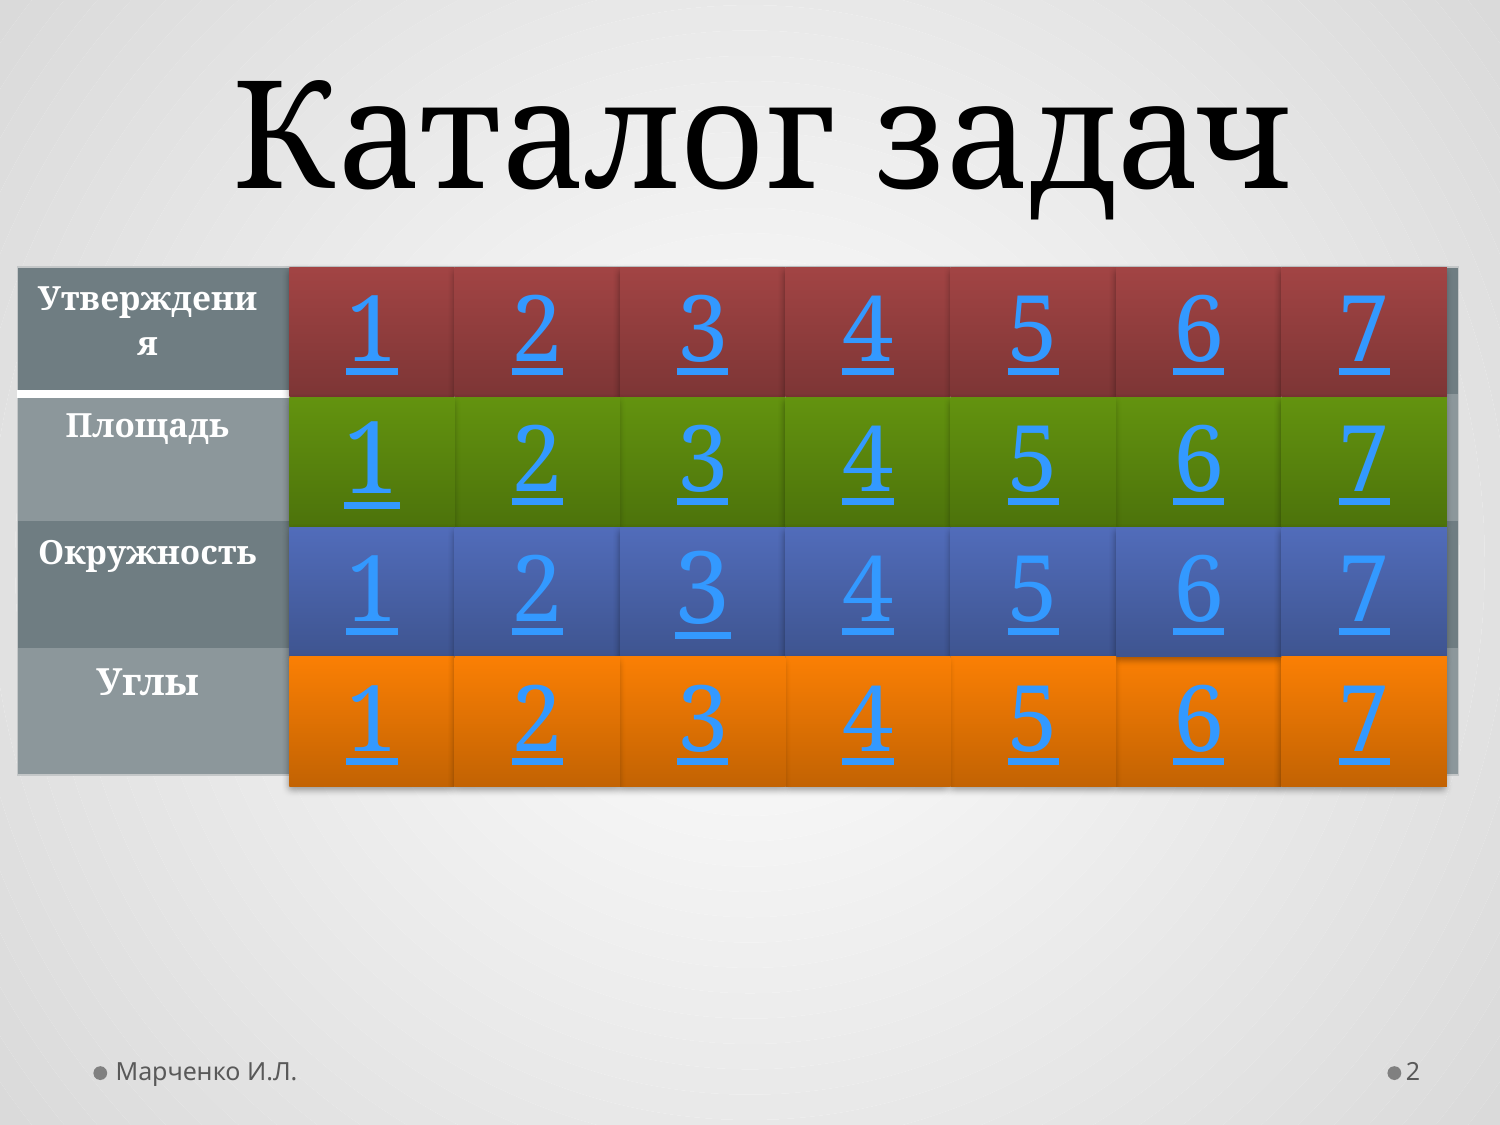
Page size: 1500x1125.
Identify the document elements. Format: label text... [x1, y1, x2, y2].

table_cell [278, 648, 283, 774]
text_box 2 [457, 397, 620, 525]
text_box 3 [620, 527, 783, 654]
text_box 4 [785, 397, 949, 525]
text_box 1 [289, 527, 452, 655]
table_header [278, 268, 286, 390]
table_cell Углы [18, 648, 278, 774]
text_box 5 [951, 656, 1117, 787]
table_cell [1452, 394, 1458, 521]
text_box 2 [454, 656, 620, 787]
table_header [1450, 268, 1458, 394]
table_cell [278, 521, 283, 648]
text_box 5 [950, 397, 1117, 525]
text_box 3 [622, 397, 783, 525]
text_box 2 [454, 527, 618, 655]
text_box 7 [1281, 397, 1447, 526]
text_box 5 [950, 527, 1114, 654]
text_box 7 [1281, 656, 1447, 787]
text_box 4 [788, 656, 951, 787]
text_box Каталог задач [217, 30, 1307, 226]
text_box 7 [1281, 267, 1447, 396]
table_cell [1452, 648, 1458, 774]
text_box 3 [622, 656, 786, 787]
text_box 5 [950, 267, 1114, 395]
text_box 4 [785, 267, 949, 395]
table_cell Площадь [18, 398, 278, 521]
text_box 6 [1117, 397, 1279, 525]
table_cell [278, 398, 283, 521]
table_cell Окружность [18, 521, 278, 648]
text_box 6 [1116, 267, 1279, 395]
text_box 6 [1120, 665, 1275, 787]
table_cell [1452, 521, 1458, 648]
slide_number 2 [1401, 1042, 1494, 1103]
text_box 2 [454, 267, 618, 395]
text_box 4 [785, 527, 949, 654]
text_box 1 [289, 656, 448, 787]
text_box 7 [1281, 527, 1447, 655]
table_header Утверждения [18, 268, 278, 390]
text_box 3 [620, 267, 783, 395]
text_box 6 [1116, 527, 1279, 657]
text_box 1 [289, 267, 452, 396]
footer Марченко И.Л. [108, 1042, 576, 1103]
text_box 1 [289, 397, 455, 526]
